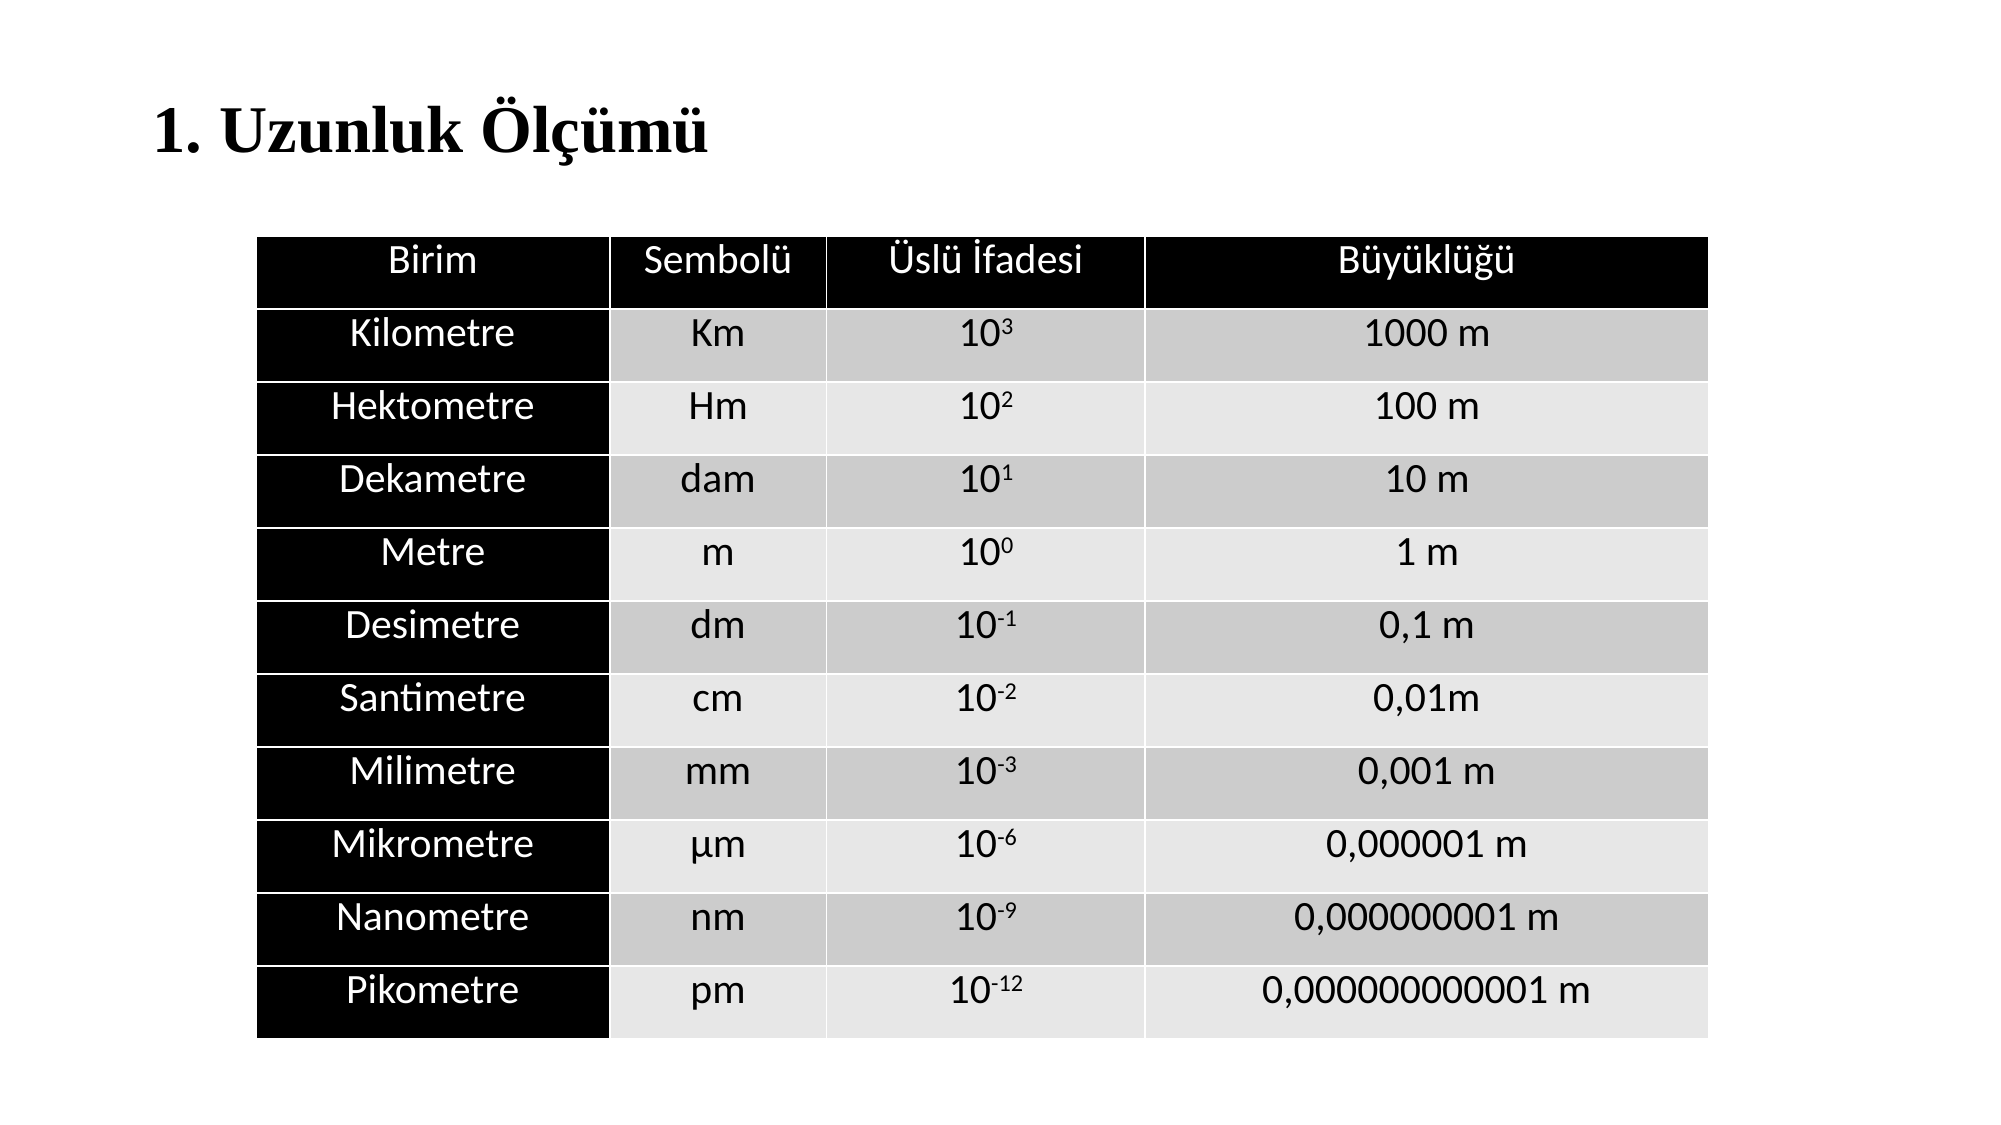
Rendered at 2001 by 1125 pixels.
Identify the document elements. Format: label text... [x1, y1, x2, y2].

table_cell 10-2 [827, 675, 1144, 746]
table_cell 10-6 [827, 821, 1144, 892]
table_header Sembolü [611, 237, 826, 308]
table_cell 0,000001 m [1146, 821, 1708, 892]
table_cell 10-3 [827, 748, 1144, 819]
table_cell 102 [827, 383, 1144, 454]
table_cell nm [611, 894, 826, 965]
table_cell 10-1 [827, 602, 1144, 673]
table_cell 101 [827, 456, 1144, 527]
table_cell Nanometre [257, 894, 609, 965]
table_cell mm [611, 748, 826, 819]
table_cell Santimetre [257, 675, 609, 746]
table_cell Dekametre [257, 456, 609, 527]
table_cell 10-9 [827, 894, 1144, 965]
table_cell m [611, 529, 826, 600]
table_cell 10 m [1146, 456, 1708, 527]
table_cell 0,000000000001 m [1146, 967, 1708, 1038]
table_cell Hm [611, 383, 826, 454]
table_cell cm [611, 675, 826, 746]
table_header Büyüklüğü [1146, 237, 1708, 308]
table_cell Milimetre [257, 748, 609, 819]
table_cell 100 m [1146, 383, 1708, 454]
table_cell μm [611, 821, 826, 892]
table_cell 1000 m [1146, 310, 1708, 381]
table_cell Km [611, 310, 826, 381]
table_cell Kilometre [257, 310, 609, 381]
table_header Birim [257, 237, 609, 308]
table_cell 100 [827, 529, 1144, 600]
table_cell Hektometre [257, 383, 609, 454]
table_cell Metre [257, 529, 609, 600]
table_cell dm [611, 602, 826, 673]
title 1. Uzunluk Ölçümü [137, 78, 1863, 173]
table_cell 0,1 m [1146, 602, 1708, 673]
table_cell Mikrometre [257, 821, 609, 892]
table_cell 0,01m [1146, 675, 1708, 746]
table_cell 1 m [1146, 529, 1708, 600]
table_cell Pikometre [257, 967, 609, 1038]
table_cell dam [611, 456, 826, 527]
table_cell Desimetre [257, 602, 609, 673]
table_cell 10-12 [827, 967, 1144, 1038]
table_cell 0,001 m [1146, 748, 1708, 819]
table_cell 0,000000001 m [1146, 894, 1708, 965]
table_cell pm [611, 967, 826, 1038]
table_header Üslü İfadesi [827, 237, 1144, 308]
table_cell 103 [827, 310, 1144, 381]
